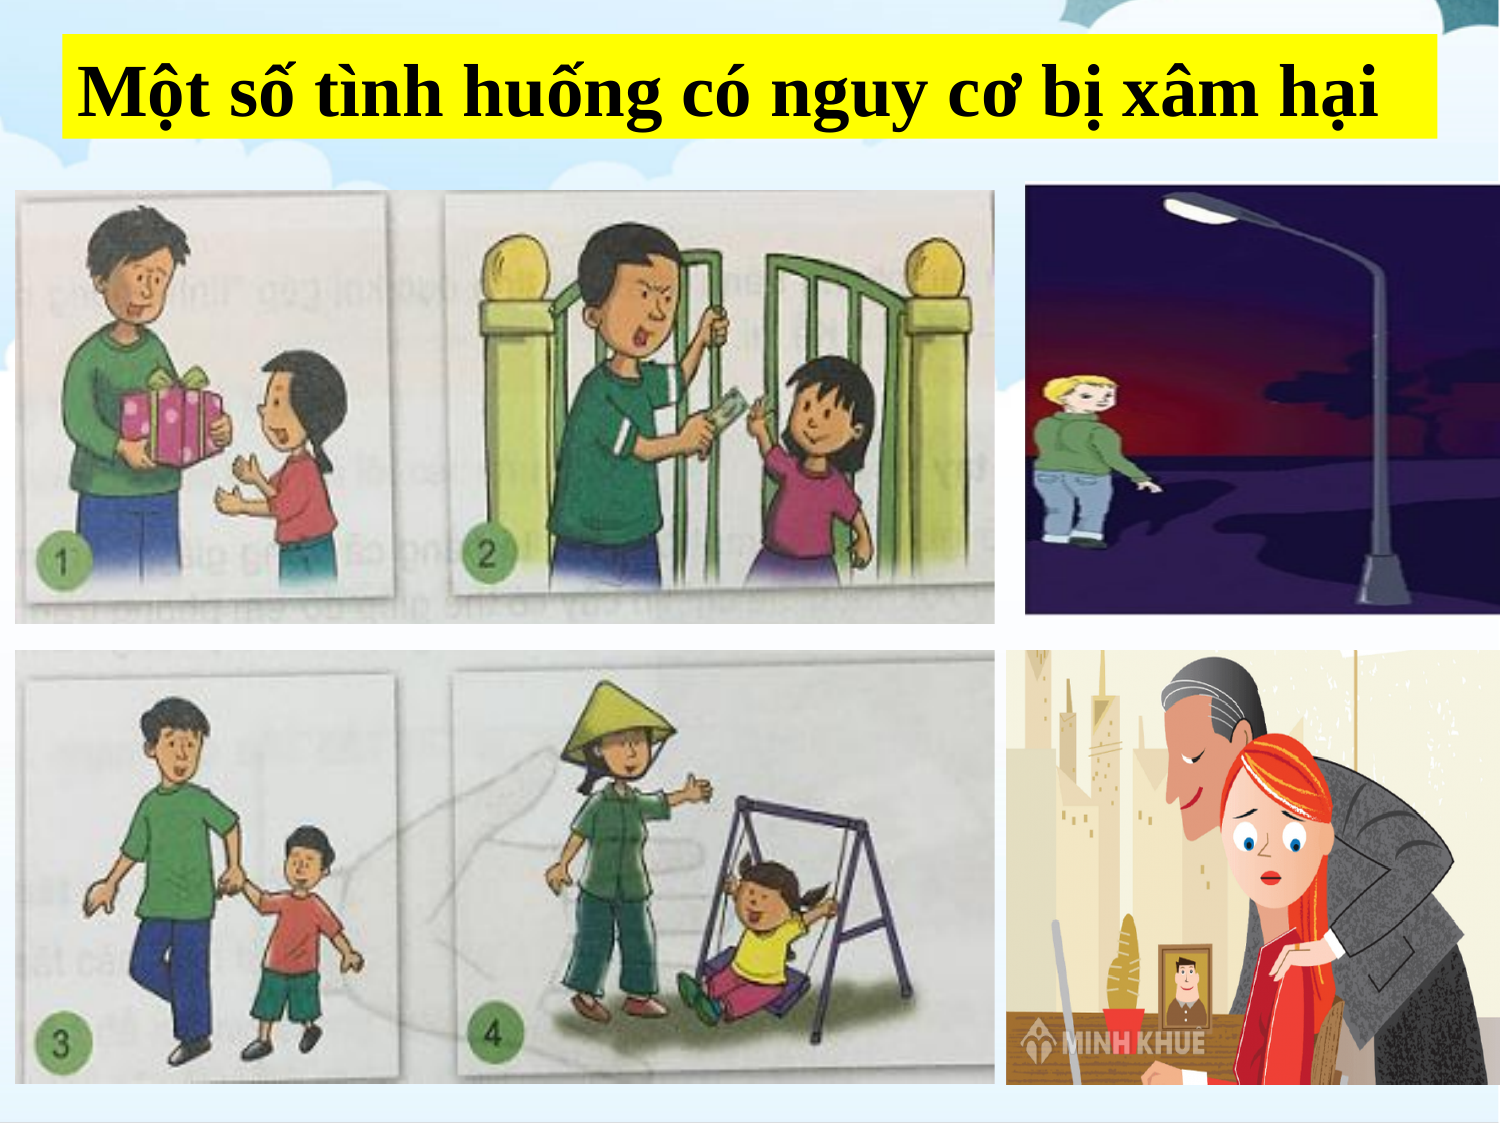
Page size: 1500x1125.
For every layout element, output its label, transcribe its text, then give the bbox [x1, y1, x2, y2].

text_box Một số tình huống có nguy cơ bị xâm hại [62, 34, 1438, 139]
picture [0, 0, 1500, 1125]
